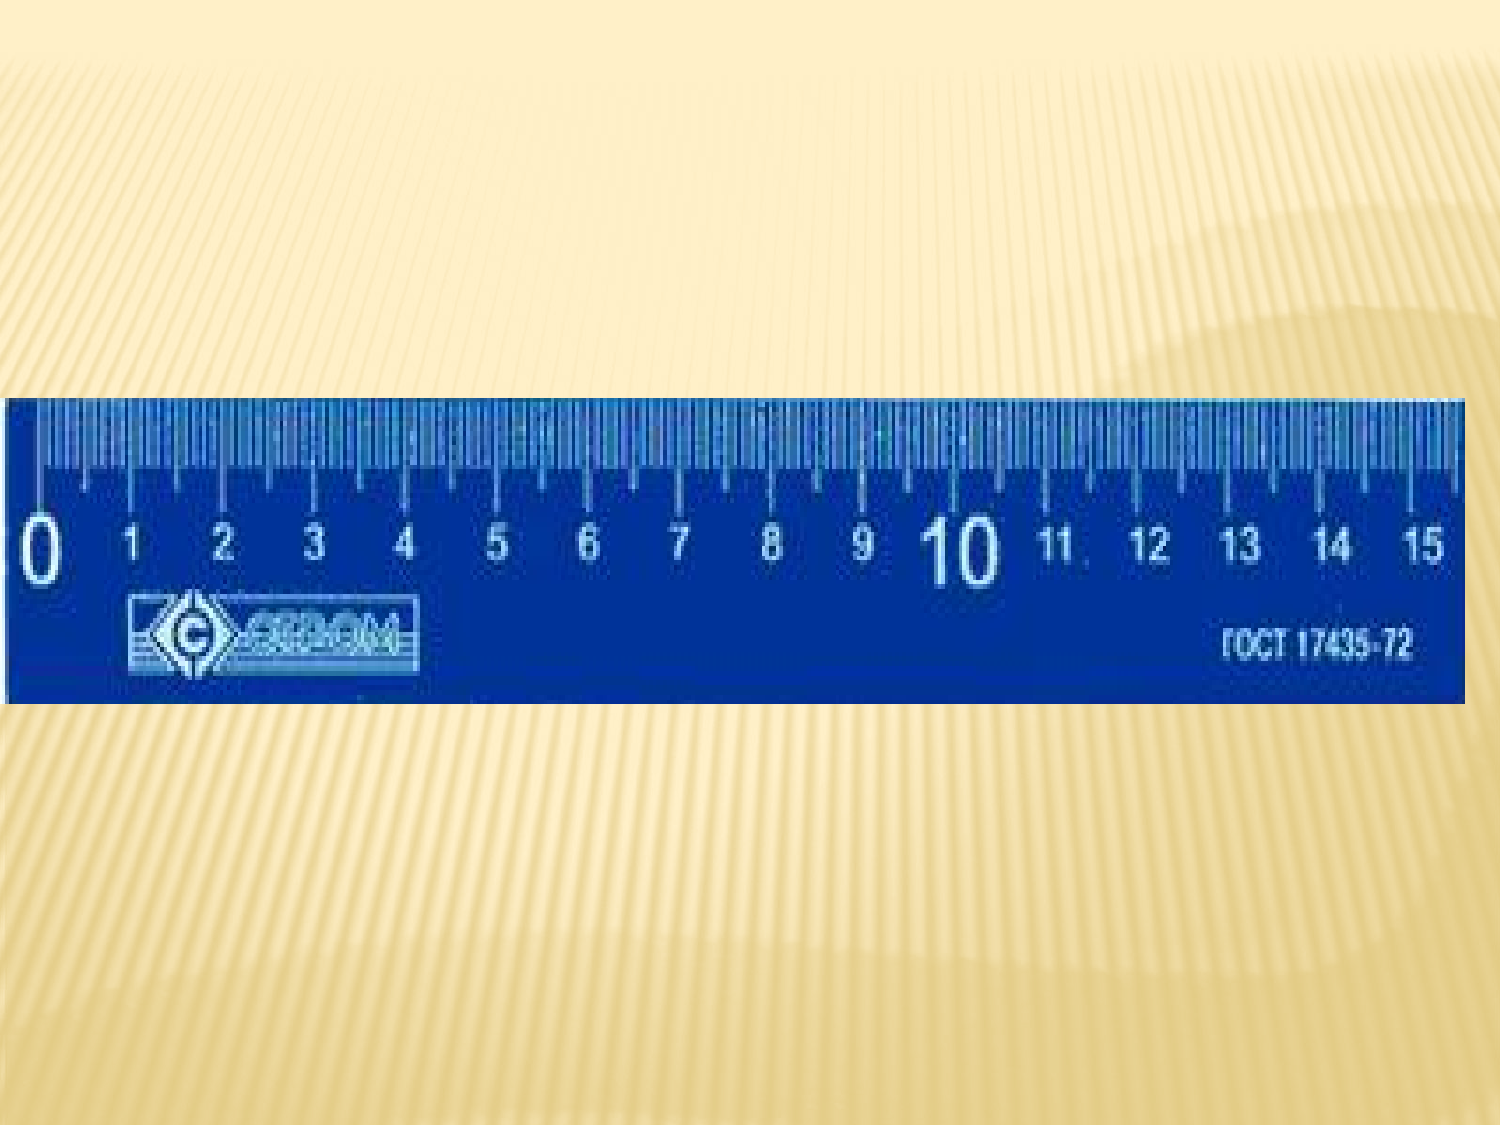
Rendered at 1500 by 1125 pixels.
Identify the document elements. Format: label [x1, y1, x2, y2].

picture [0, 398, 1466, 704]
